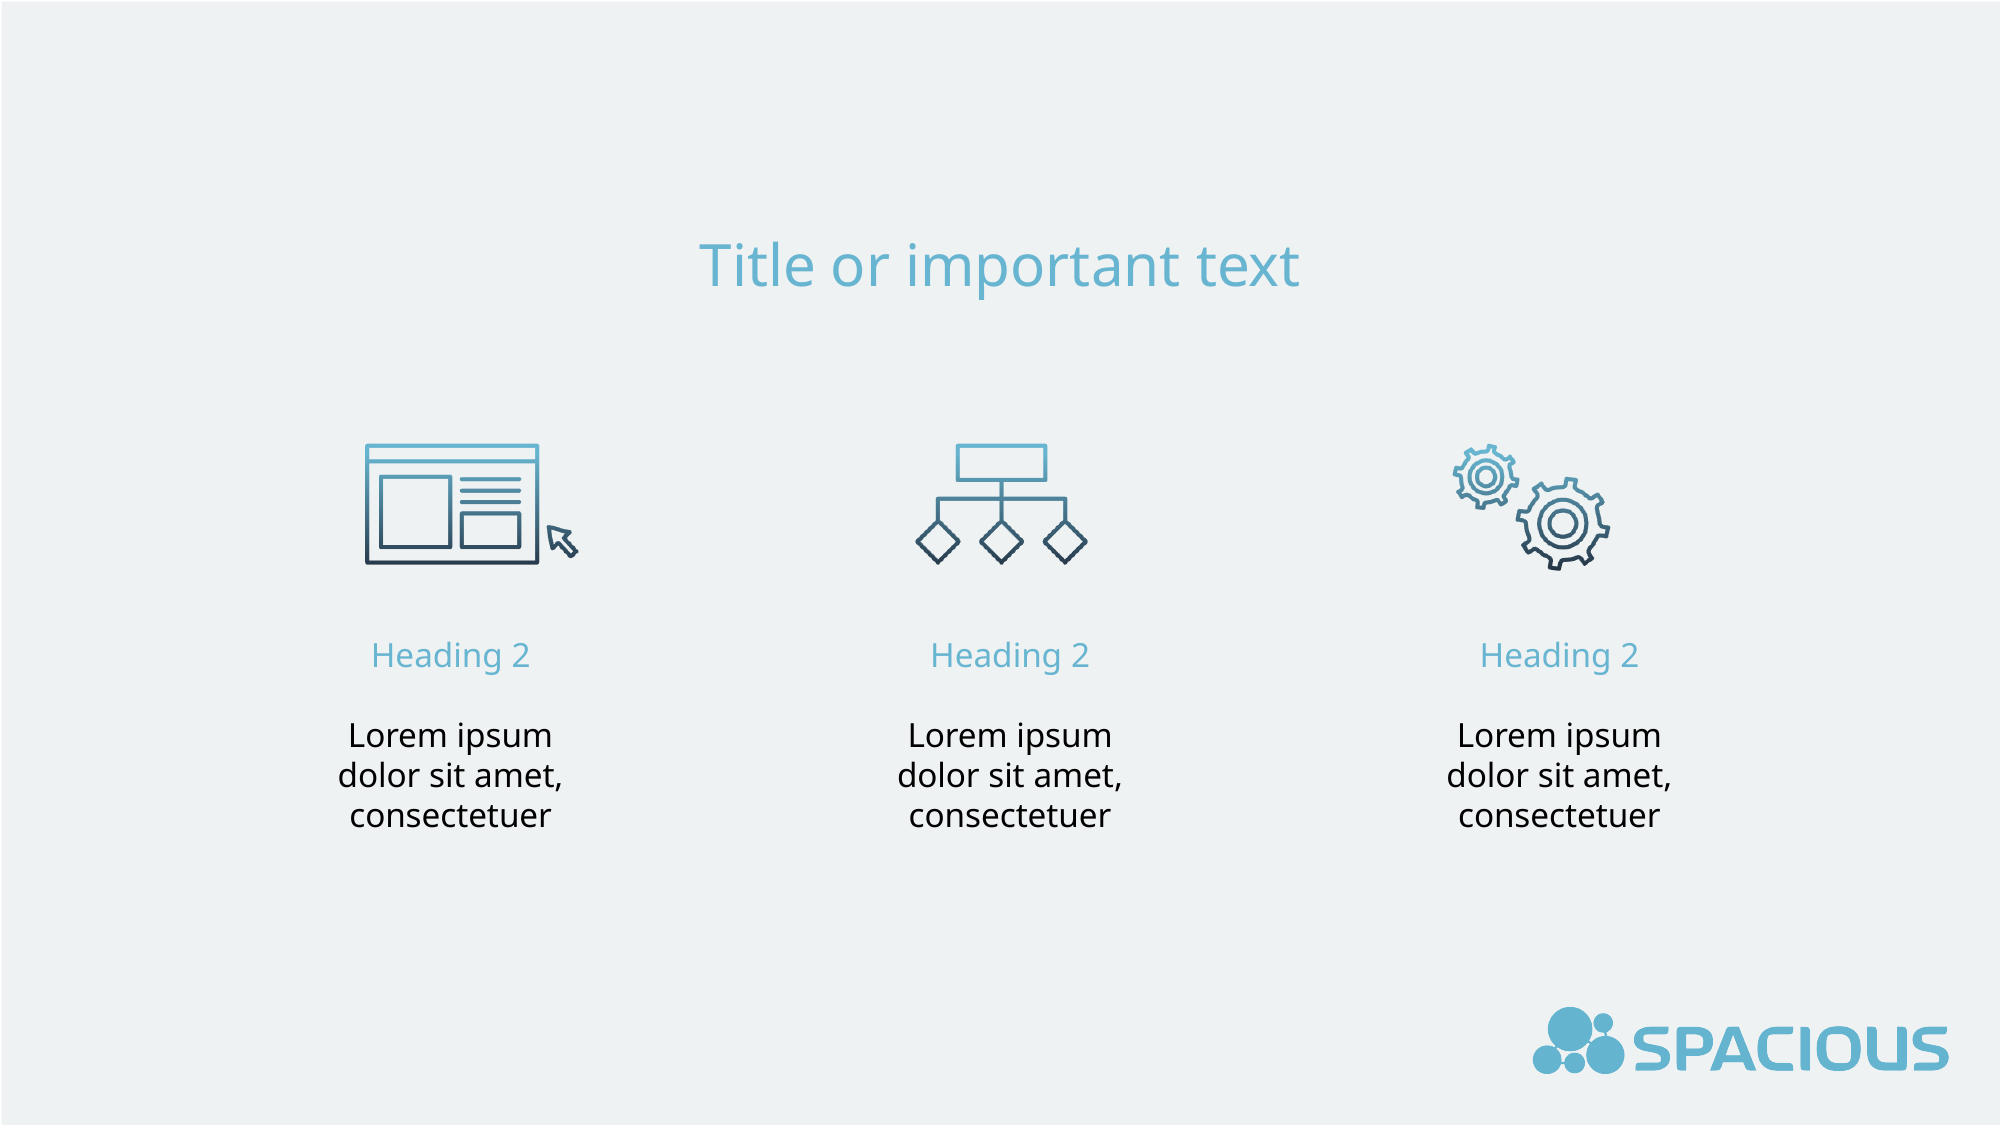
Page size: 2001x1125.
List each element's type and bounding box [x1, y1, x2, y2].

picture [1523, 980, 1970, 1117]
list [0, 0, 2000, 1125]
